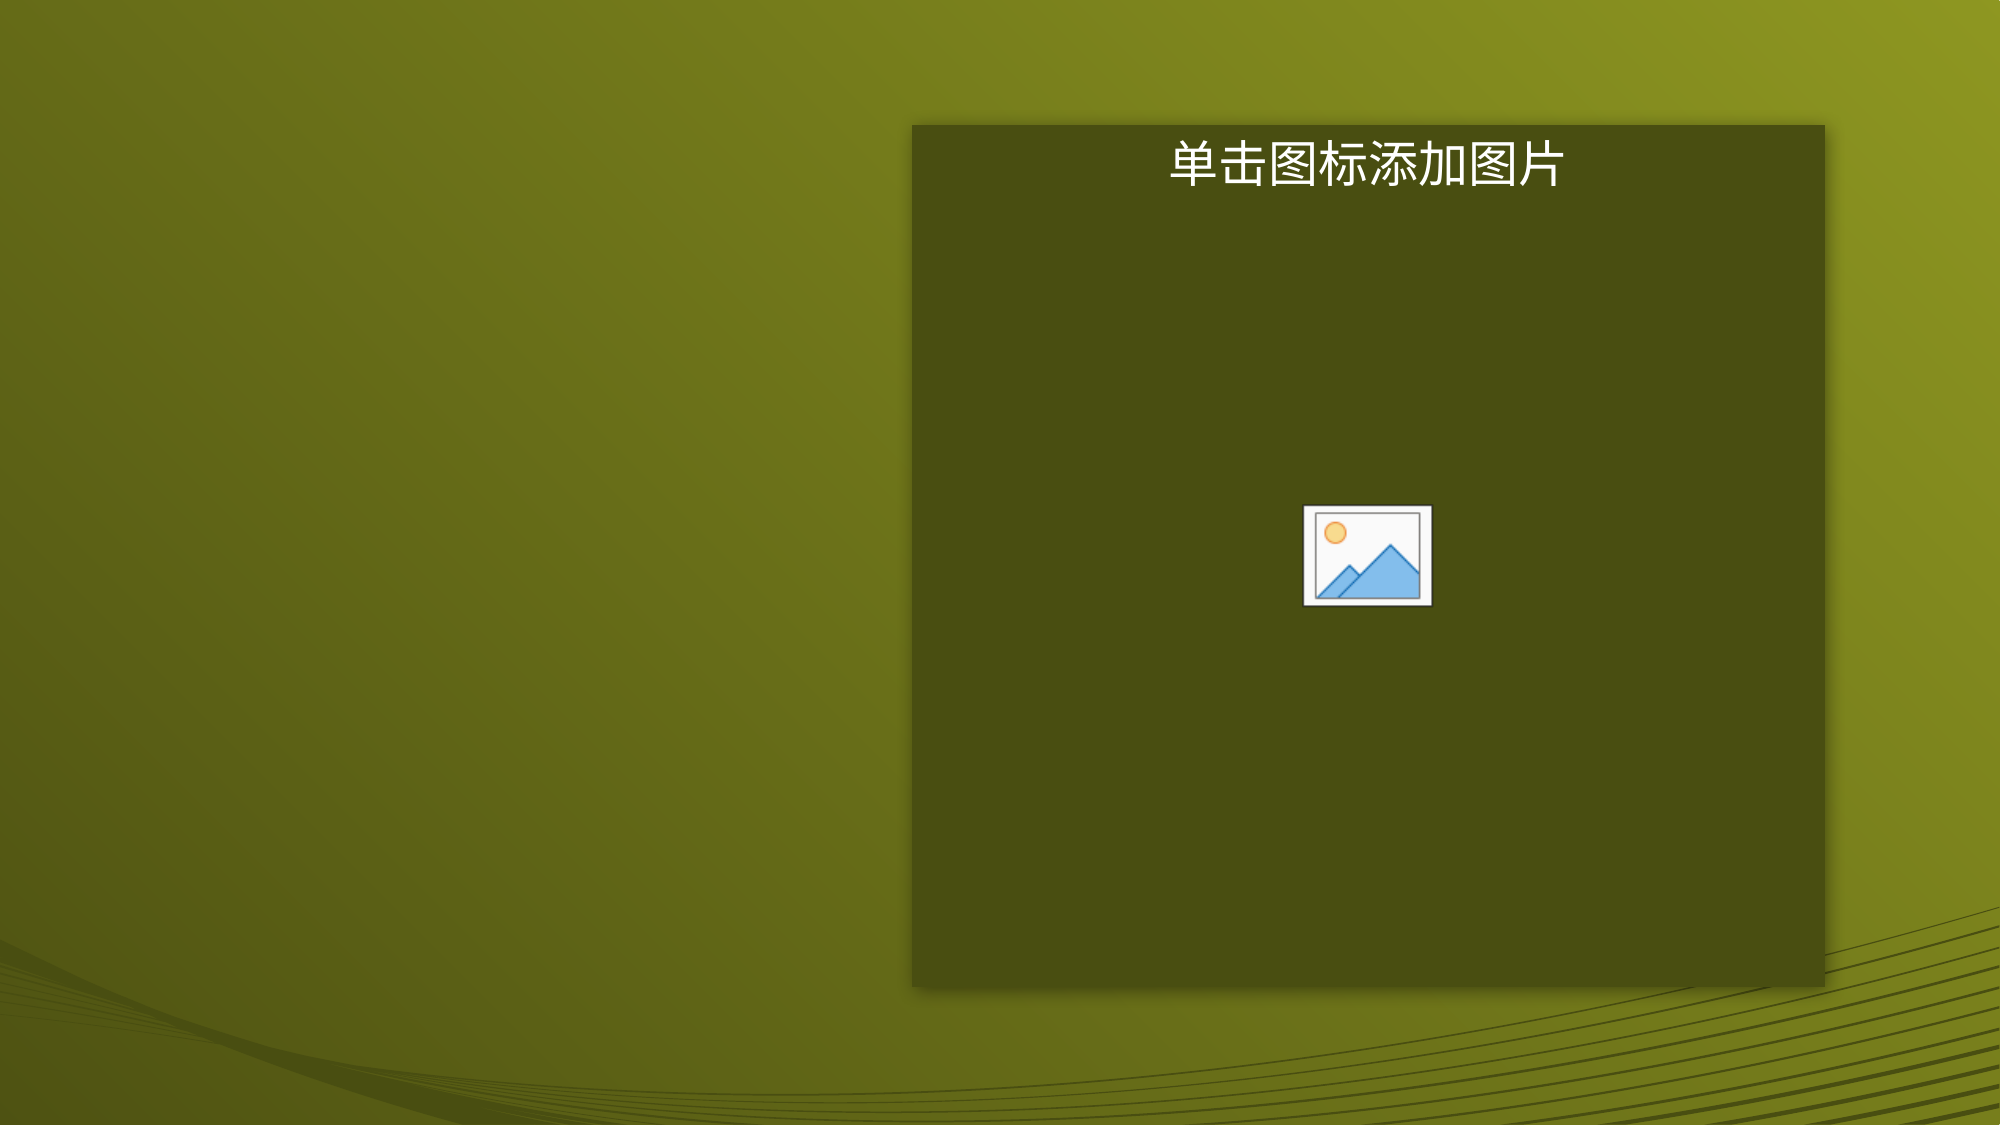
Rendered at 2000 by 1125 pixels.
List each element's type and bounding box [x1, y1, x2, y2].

picture [911, 124, 1825, 988]
